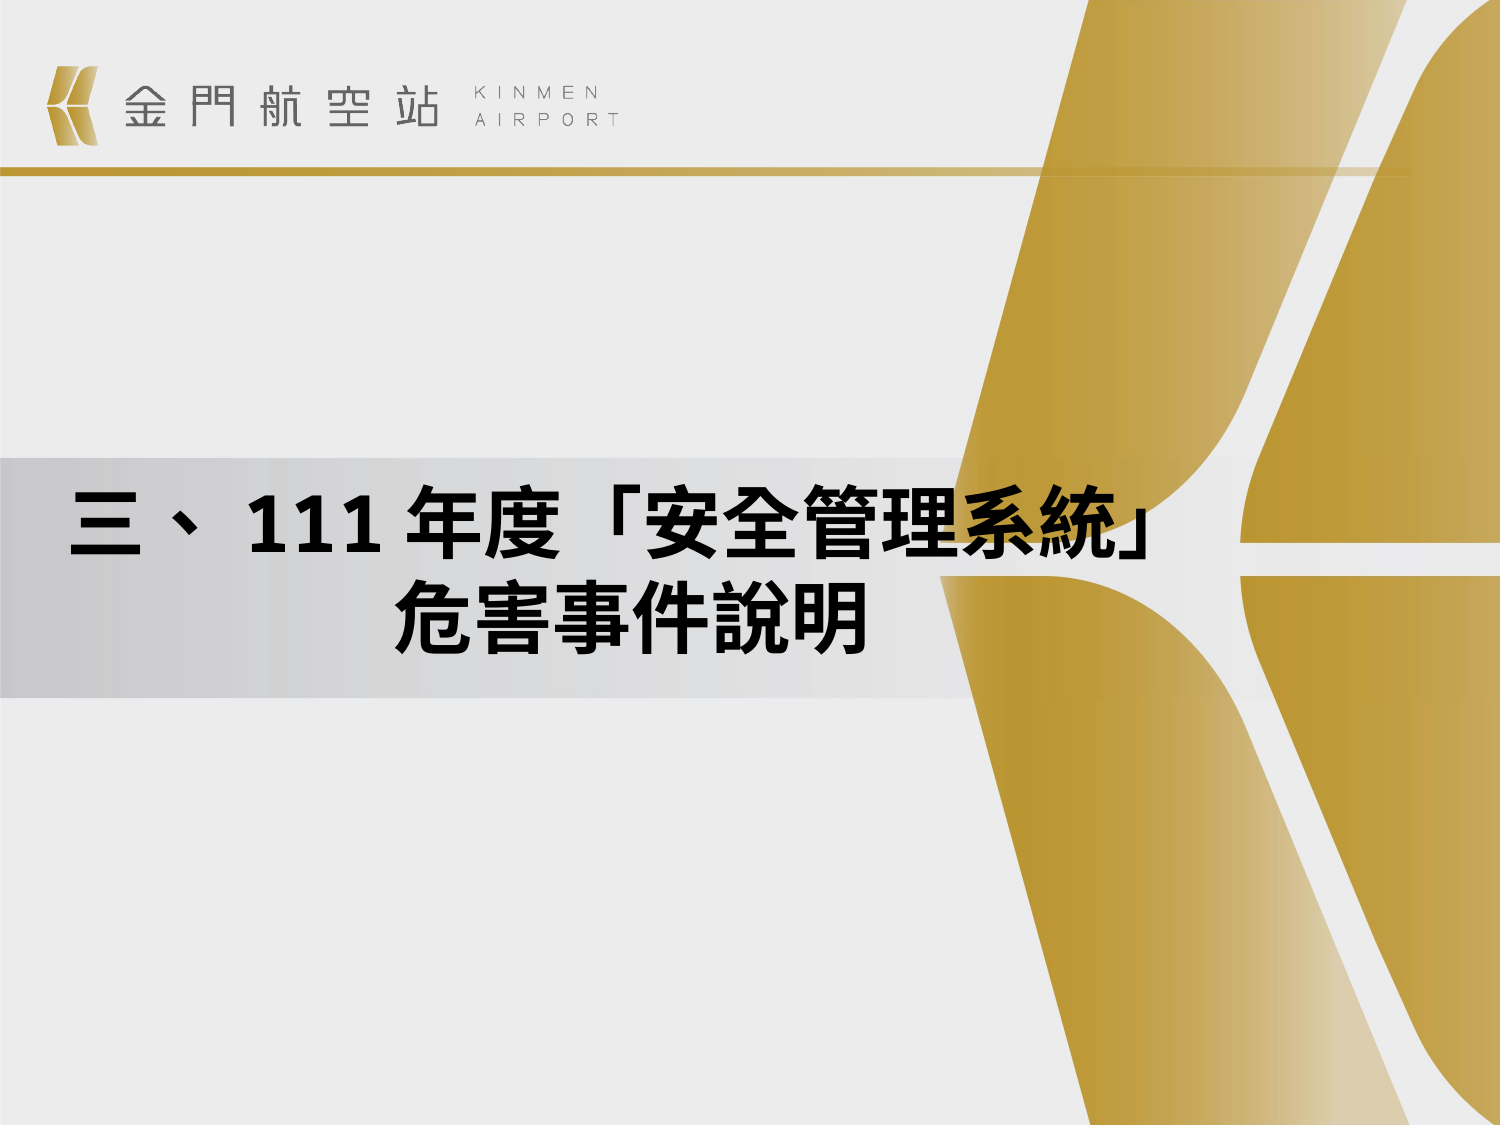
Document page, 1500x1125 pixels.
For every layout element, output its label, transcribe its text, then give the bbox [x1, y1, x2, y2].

text_box 三、111年度「安全管理系統」 危害事件說明 [0, 465, 1405, 766]
picture [0, 0, 1500, 1125]
